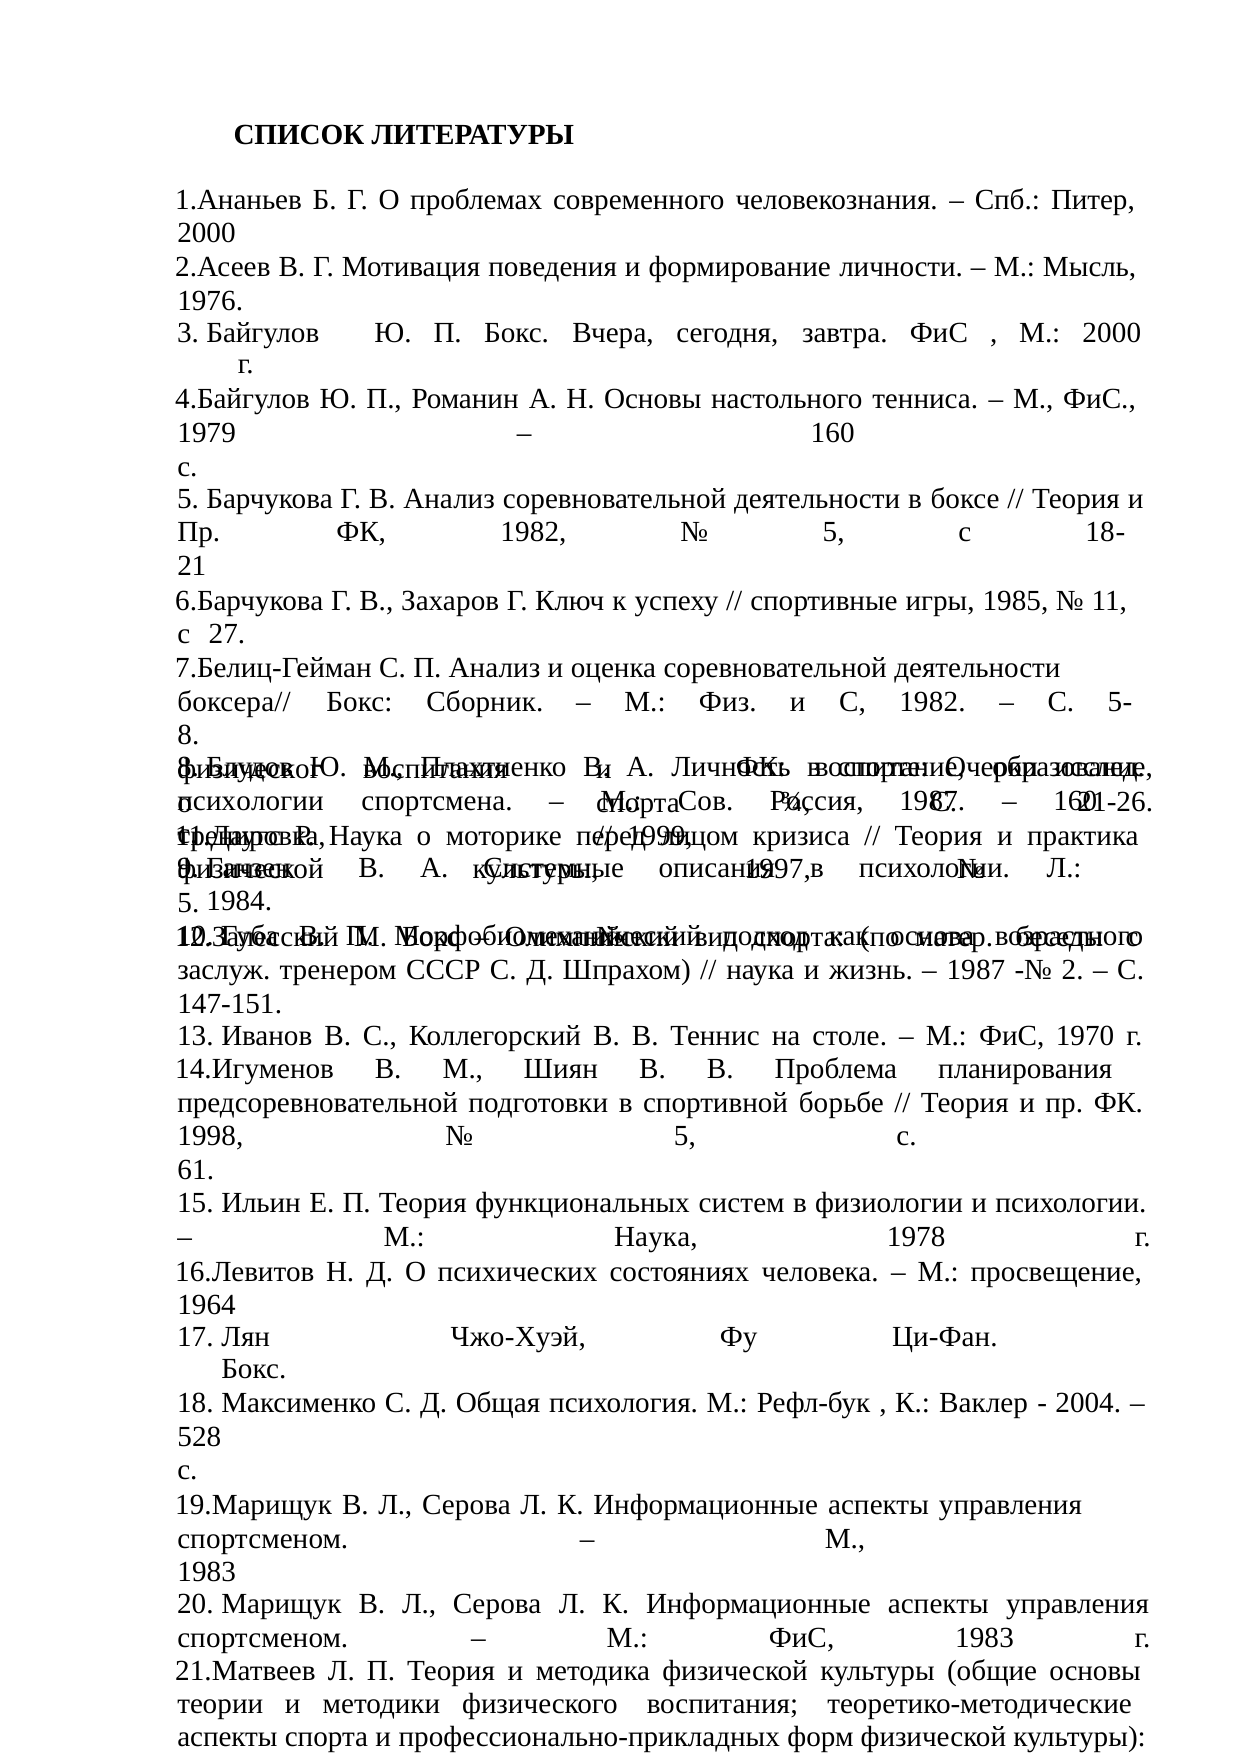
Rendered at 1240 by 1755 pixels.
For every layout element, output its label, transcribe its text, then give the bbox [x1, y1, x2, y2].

text_box физического тренировка, [175, 746, 337, 813]
text_box воспитания и спорта // 1999, № [361, 746, 709, 813]
text_box Даугс Р. Наука о моторике перед лицом кризиса // Теория и практика физической культуры, 1997, № 5. Залесский М. Бокс – Олимпийский вид спорта: (по матер. беседы с заслуж. тренером СССР С. Д. Шпрахом) // наука и жизнь. – 1987 -№ 2. – С. 147-151. Иванов В. С., Коллегорский В. В. Теннис на столе. – М.: ФиС, 1970 г. Игуменов В. М., Шиян В. В. Проблема планирования предсоревновательной подготовки в спортивной борьбе // Теория и пр. ФК. 1998, № 5, с. 61. Ильин Е. П. Теория функциональных систем в физиологии и психологии. – М.: Наука, 1978 г. Левитов Н. Д. О психических состояниях человека. – М.: просвещение, 1964 Лян Чжо-Хуэй, Фу Ци-Фан. Бокс. Максименко С. Д. Общая психология. М.: Рефл-бук , К.: Ваклер - 2004. – 528 с. Марищук В. Л., Серова Л. К. Информационные аспекты управления спортсменом. – М., 1983 Марищук В. Л., Серова Л. К. Информационные аспекты управления спортсменом. – М.: ФиС, 1983 г. Матвеев Л. П. Теория и методика физической культуры (общие основы теории и методики физического воспитания; теоретико-методические аспекты спорта и профессионально-прикладных форм физической культуры): Учебн. для ин-тов физ. культуры. – М.: Физкультура и спорт 1991. – 543 с. [175, 813, 1155, 1755]
text_box СПИСОК ЛИТЕРАТУРЫ Ананьев Б. Г. О проблемах современного человекознания. – Спб.: Питер, 2000 Асеев В. Г. Мотивация поведения и формирование личности. – М.: Мысль, 1976. Байгулов Ю. П. Бокс. Вчера, сегодня, завтра. ФиС , М.: 2000 г. Байгулов Ю. П., Романин А. Н. Основы настольного тенниса. – М., ФиС., 1979 – 160 с. Барчукова Г. В. Анализ соревновательной деятельности в боксе // Теория и Пр. ФК, 1982, № 5, с 18-21 Барчукова Г. В., Захаров Г. Ключ к успеху // спортивные игры, 1985, № 11, с 27. Белиц-Гейман С. П. Анализ и оценка соревновательной деятельности боксера// Бокс: Сборник. – М.: Физ. и С, 1982. – С. 5-8. Блудов Ю. М., Плахтиенко В. А. Личность в спорте: Очерки исслед. психологии спортсмена. – М.: Сов. Россия, 1987. – 160 с. Ганзен В. А. Системные описания в психологии. Л.: 1984. Губа В. П. Морфобиомеханический подход как основа возрастного [175, 113, 1155, 813]
text_box ФК: воспитание, образование, ¾, С. 21-26. [731, 746, 1155, 813]
